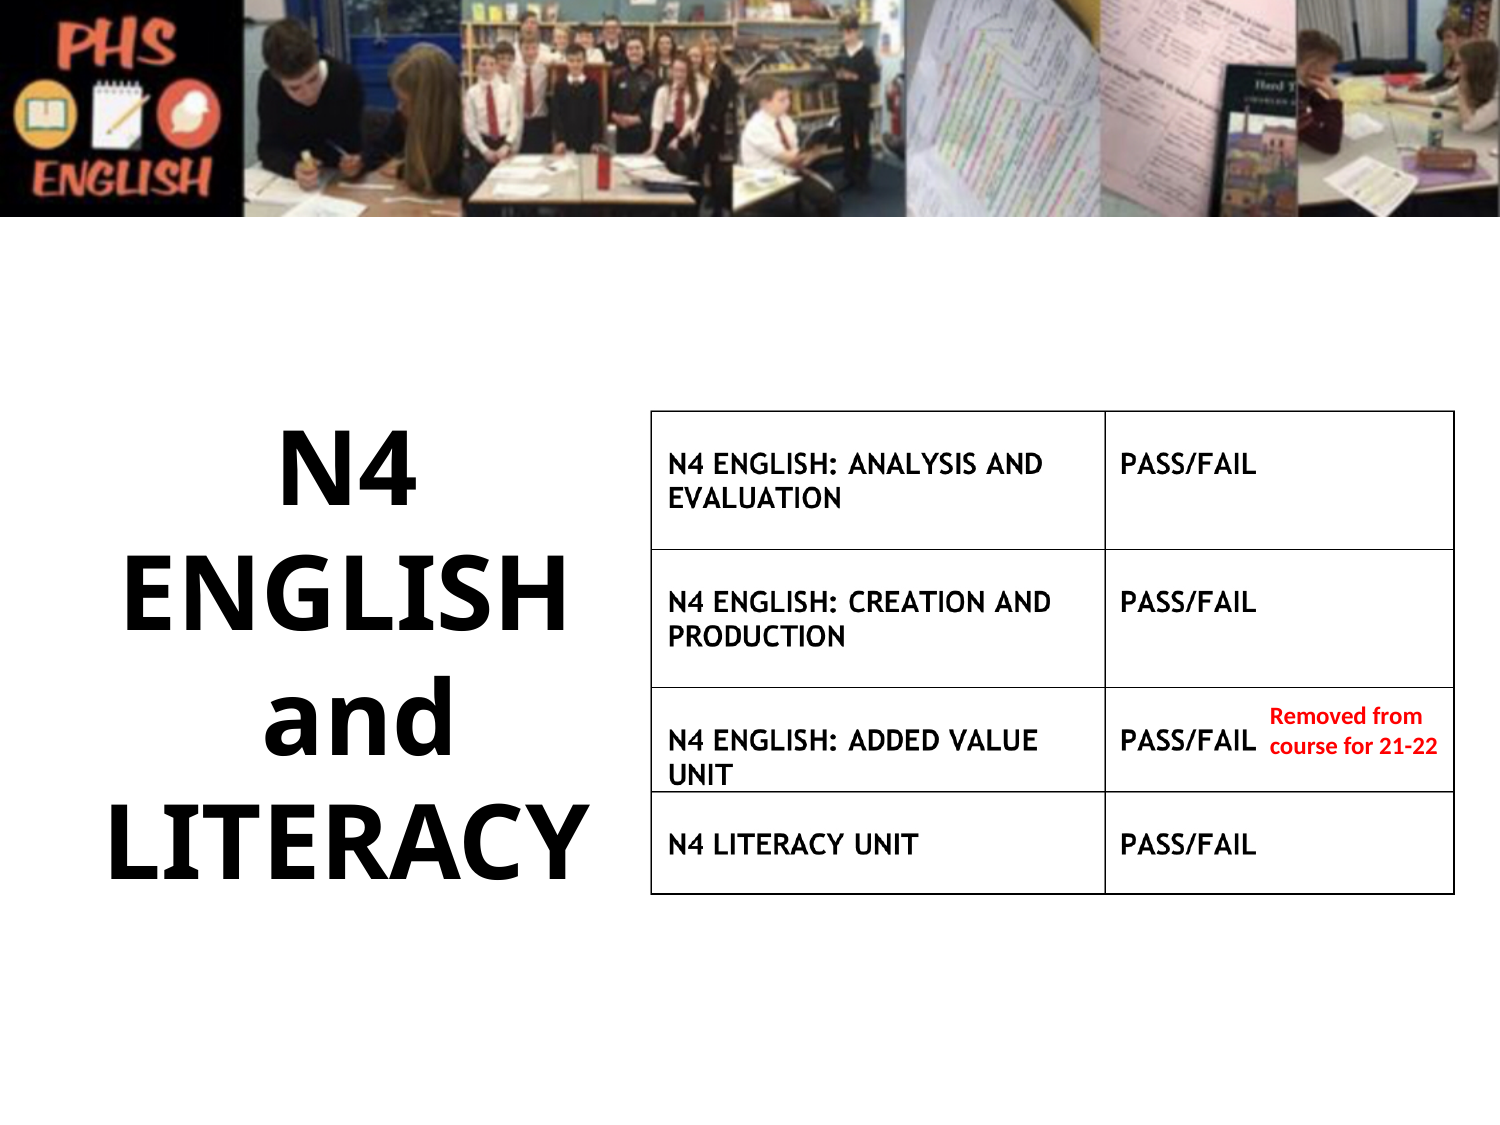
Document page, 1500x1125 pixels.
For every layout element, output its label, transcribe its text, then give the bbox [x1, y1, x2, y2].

picture [629, 393, 1483, 910]
text_box N4 ENGLISH and LITERACY [63, 393, 628, 909]
picture [0, 0, 1500, 217]
